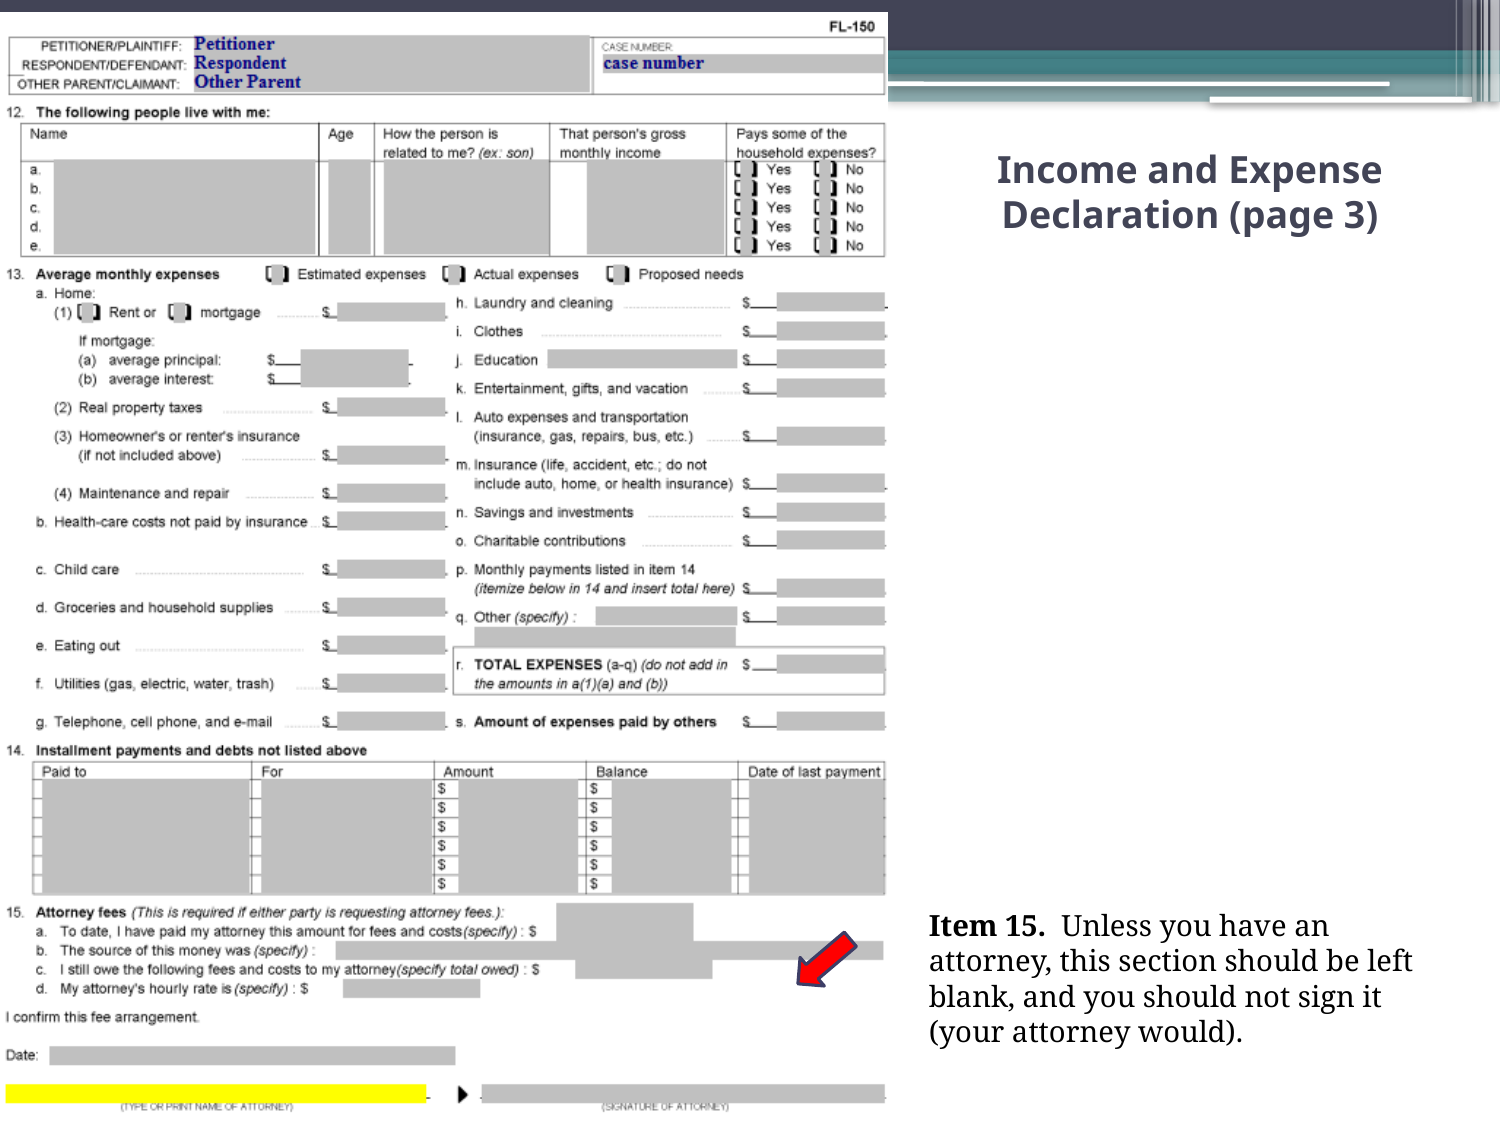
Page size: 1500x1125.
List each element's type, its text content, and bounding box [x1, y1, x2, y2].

picture [0, 12, 888, 1118]
list Item 15. Unless you have an attorney, this section should be left blank, and you should not sign it (your attorney would). [912, 238, 1468, 1088]
title Income and Expense Declaration (page 3) [912, 99, 1468, 238]
